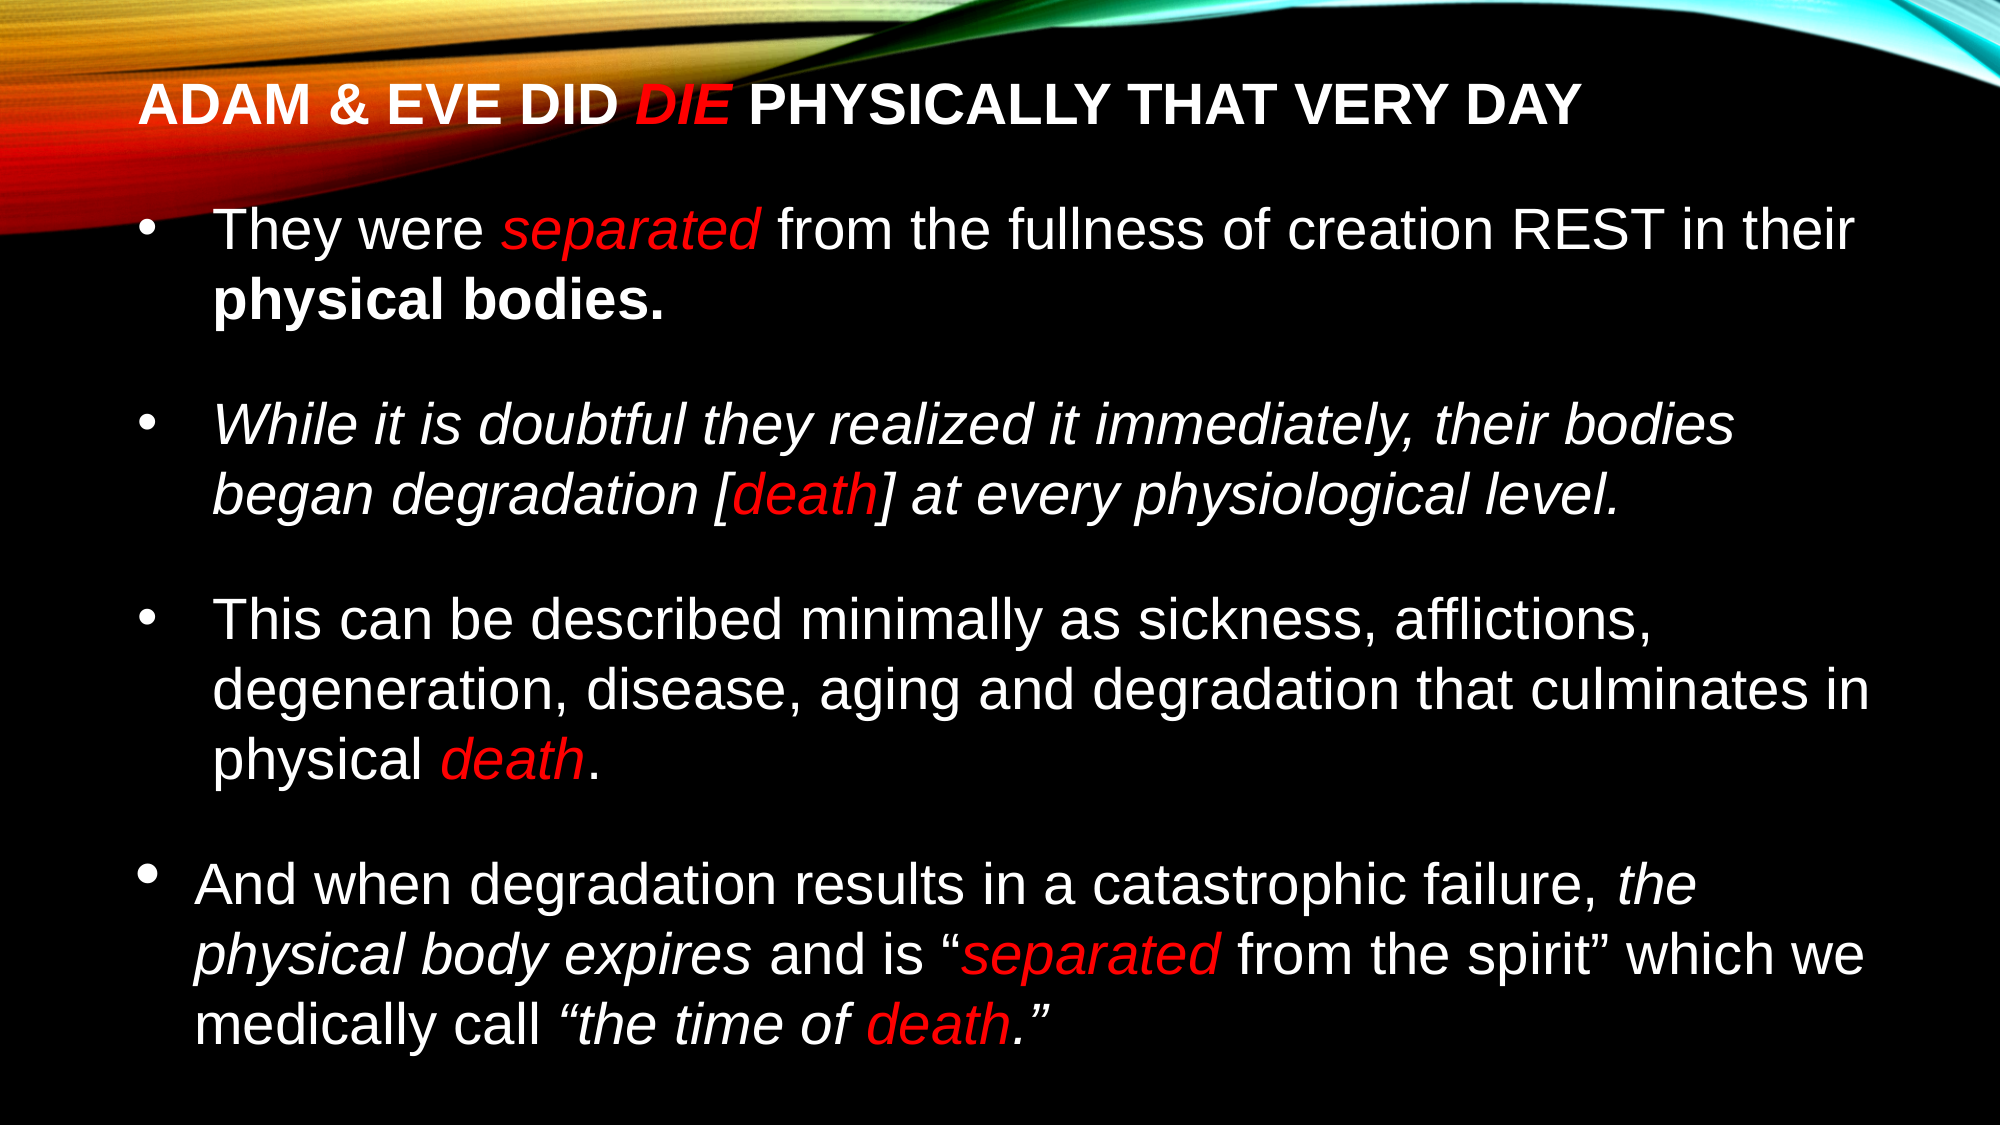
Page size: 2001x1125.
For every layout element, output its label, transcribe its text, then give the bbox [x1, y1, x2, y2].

picture [0, 0, 2000, 237]
text_box ADAM & EVE DID DIE PHYSICALLY THAT VERY DAY They were separated from the fullness of creation REST in their physical bodies. While it is doubtful they realized it immediately, their bodies began degradation [death] at every physiological level. This can be described minimally as sickness, afflictions, degeneration, disease, aging and degradation that culminates in physical death. And when degradation results in a catastrophic failure, the physical body expires and is “separated from the spirit” which we medically call “the time of death.” [123, 59, 1906, 1064]
